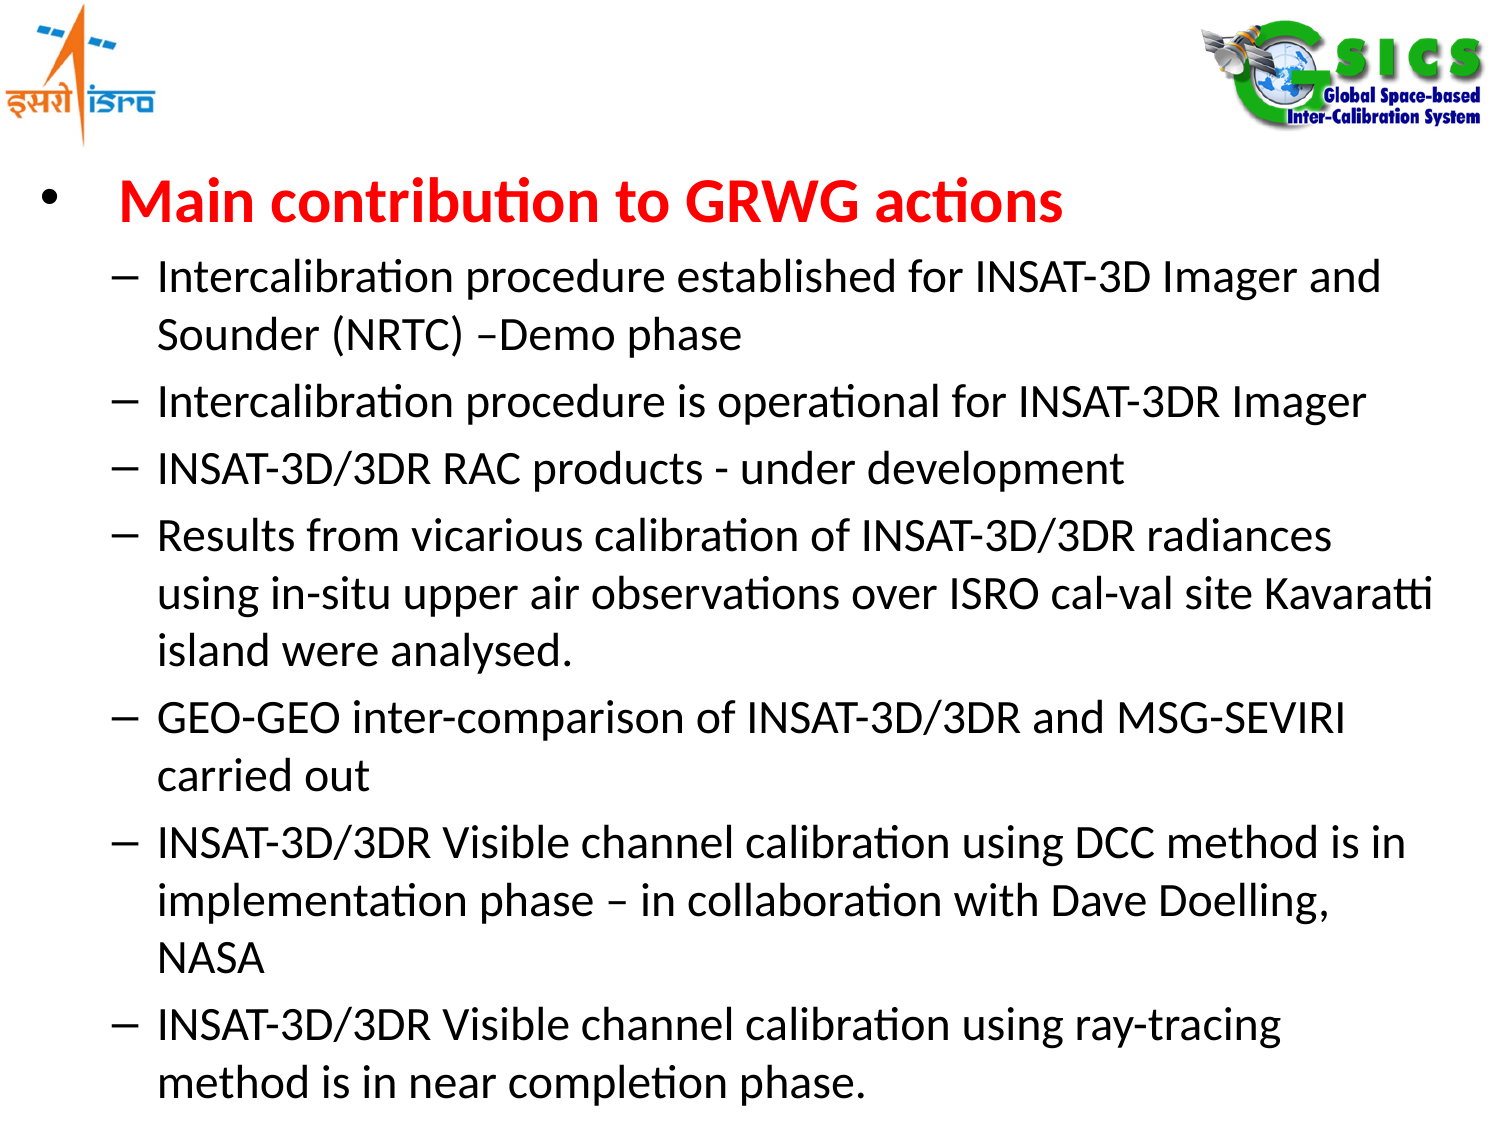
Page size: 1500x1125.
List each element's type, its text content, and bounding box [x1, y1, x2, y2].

picture [1193, 12, 1488, 132]
list Main contribution to GRWG actions Intercalibration procedure established for INSAT-3D Imager and Sounder (NRTC) –Demo phase Intercalibration procedure is operational for INSAT-3DR Imager INSAT-3D/3DR RAC products - under development Results from vicarious calibration of INSAT-3D/3DR radiances using in-situ upper air observations over ISRO cal-val site Kavaratti island were analysed. GEO-GEO inter-comparison of INSAT-3D/3DR and MSG-SEVIRI carried out INSAT-3D/3DR Visible channel calibration using DCC method is in implementation phase – in collaboration with Dave Doelling, NASA INSAT-3D/3DR Visible channel calibration using ray-tracing method is in near completion phase. [24, 150, 1463, 1125]
picture [0, 0, 163, 151]
